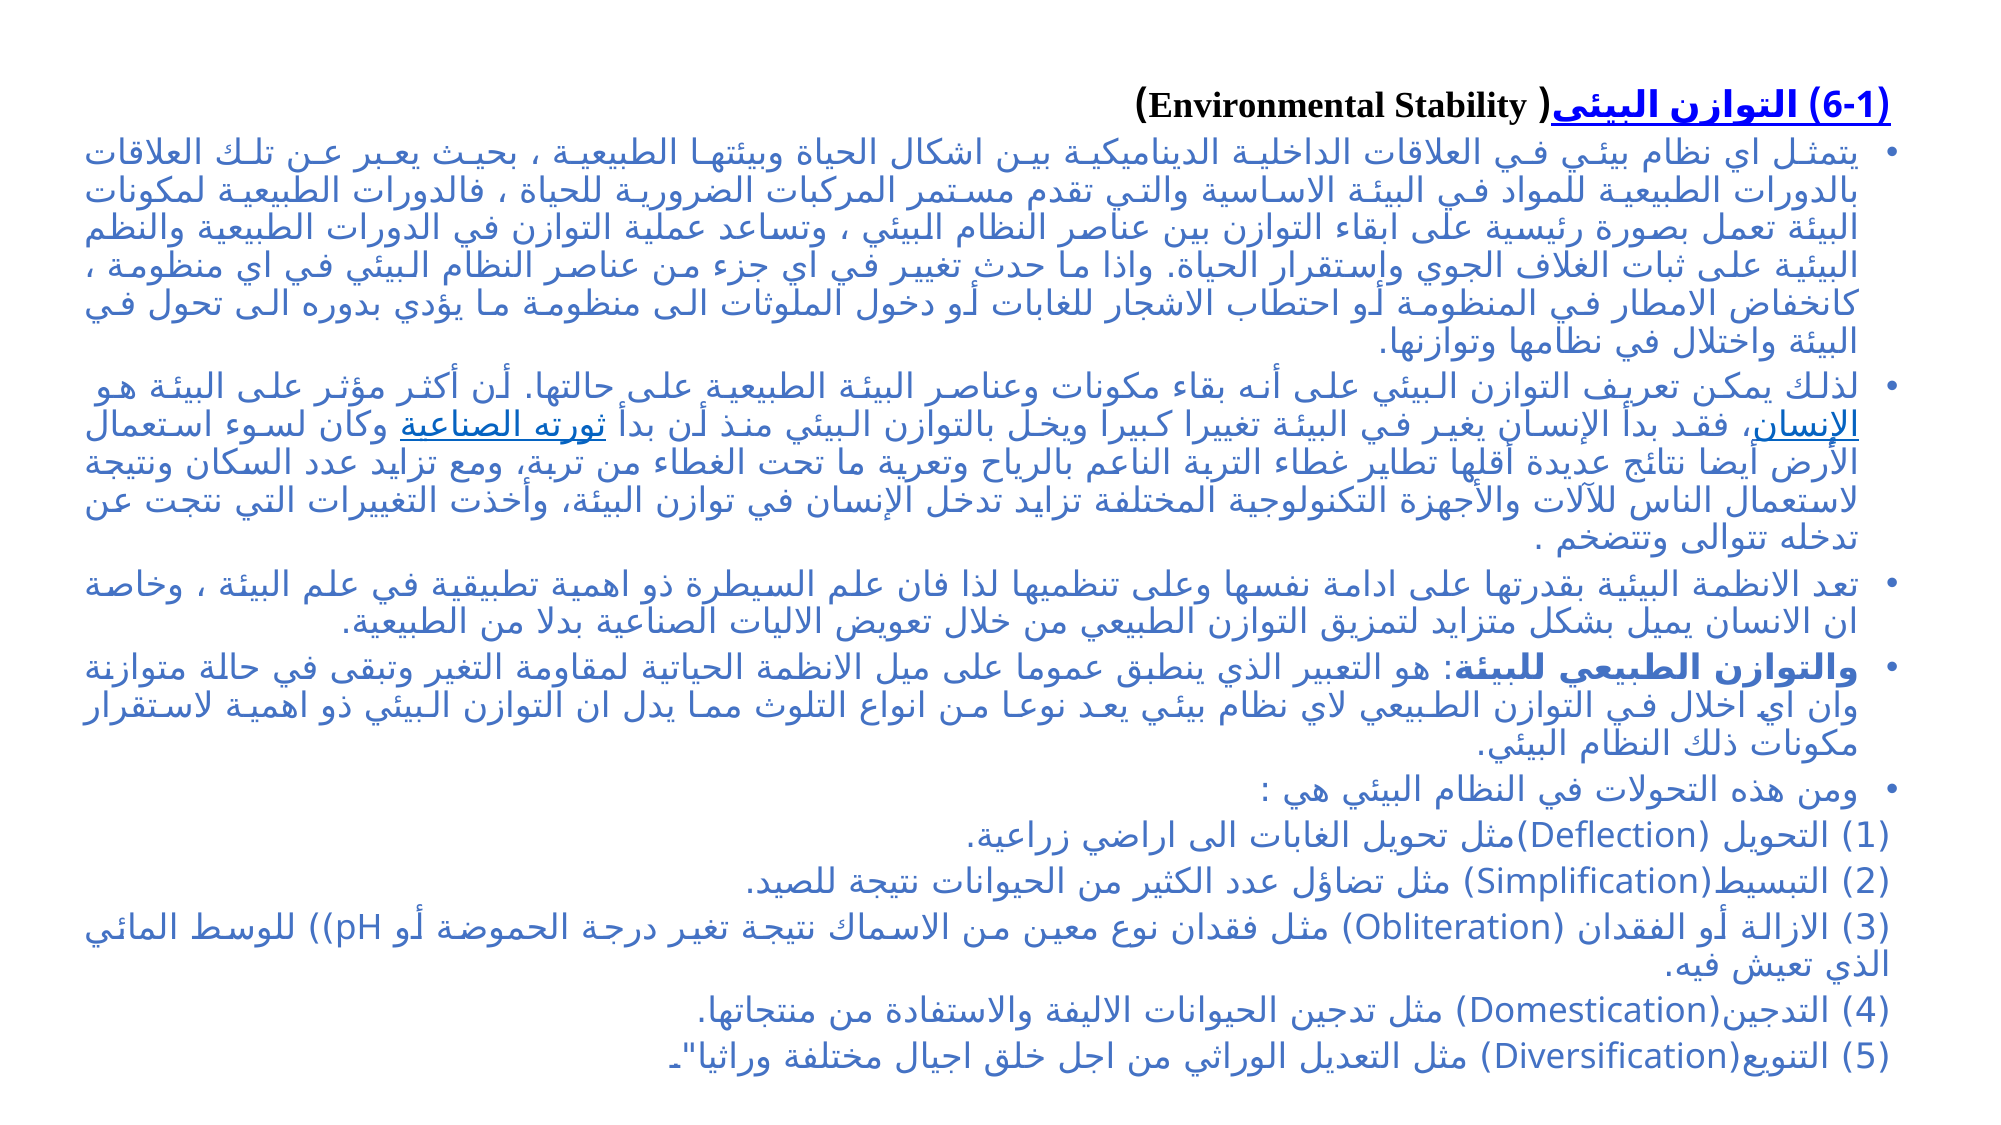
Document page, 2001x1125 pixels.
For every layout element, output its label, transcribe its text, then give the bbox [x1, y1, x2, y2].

list (6-1) التوازن البيئي( Environmental Stability) يتمثل اي نظام بيئي في العلاقات الداخلية الديناميكية بين اشكال الحياة وبيئتها الطبيعية ، بحيث يعبر عن تلك العلاقات بالدورات الطبيعية للمواد في البيئة الاساسية والتي تقدم مستمر المركبات الضرورية للحياة ، فالدورات الطبيعية لمكونات البيئة تعمل بصورة رئيسية على ابقاء التوازن بين عناصر النظام البيئي ، وتساعد عملية التوازن في الدورات الطبيعية والنظم البيئية على ثبات الغلاف الجوي واستقرار الحياة. واذا ما حدث تغيير في اي جزء من عناصر النظام البيئي في اي منظومة ، كانخفاض الامطار في المنظومة أو احتطاب الاشجار للغابات أو دخول الملوثات الى منظومة ما يؤدي بدوره الى تحول في البيئة واختلال في نظامها وتوازنها. لذلك يمكن تعريف التوازن البيئي على أنه بقاء مكونات وعناصر البيئة الطبيعية على حالتها. أن أكثر مؤثر على البيئة هو الإنسان، فقد بدأ الإنسان يغير في البيئة تغييرا كبيرا ويخل بالتوازن البيئي منذ أن بدأ ثورته الصناعية وكان لسوء استعمال الأرض أيضا نتائج عديدة أقلها تطاير غطاء التربة الناعم بالرياح وتعرية ما تحت الغطاء من تربة، ومع تزايد عدد السكان ونتيجة لاستعمال الناس للآلات والأجهزة التكنولوجية المختلفة تزايد تدخل الإنسان في توازن البيئة، وأخذت التغييرات التي نتجت عن تدخله تتوالى وتتضخم . تعد الانظمة البيئية بقدرتها على ادامة نفسها وعلى تنظميها لذا فان علم السيطرة ذو اهمية تطبيقية في علم البيئة ، وخاصة ان الانسان يميل بشكل متزايد لتمزيق التوازن الطبيعي من خلال تعويض الاليات الصناعية بدلا من الطبيعية. والتوازن الطبيعي للبيئة: هو التعبير الذي ينطبق عموما على ميل الانظمة الحياتية لمقاومة التغير وتبقى في حالة متوازنة وان اي اخلال في التوازن الطبيعي لاي نظام بيئي يعد نوعا من انواع التلوث مما يدل ان التوازن البيئي ذو اهمية لاستقرار مكونات ذلك النظام البيئي. ومن هذه التحولات في النظام البيئي هي : (1) التحويل (Deflection)مثل تحويل الغابات الى اراضي زراعية. (2) التبسيط(Simplification) مثل تضاؤل عدد الكثير من الحيوانات نتيجة للصيد. (3) الازالة أو الفقدان (Obliteration) مثل فقدان نوع معين من الاسماك نتيجة تغير درجة الحموضة أو pH)) للوسط المائي الذي تعيش فيه. (4) التدجين(Domestication) مثل تدجين الحيوانات الاليفة والاستفادة من منتجاتها. (5) التنويع(Diversification) مثل التعديل الوراثي من اجل خلق اجيال مختلفة وراثيا". [69, 78, 1906, 1093]
